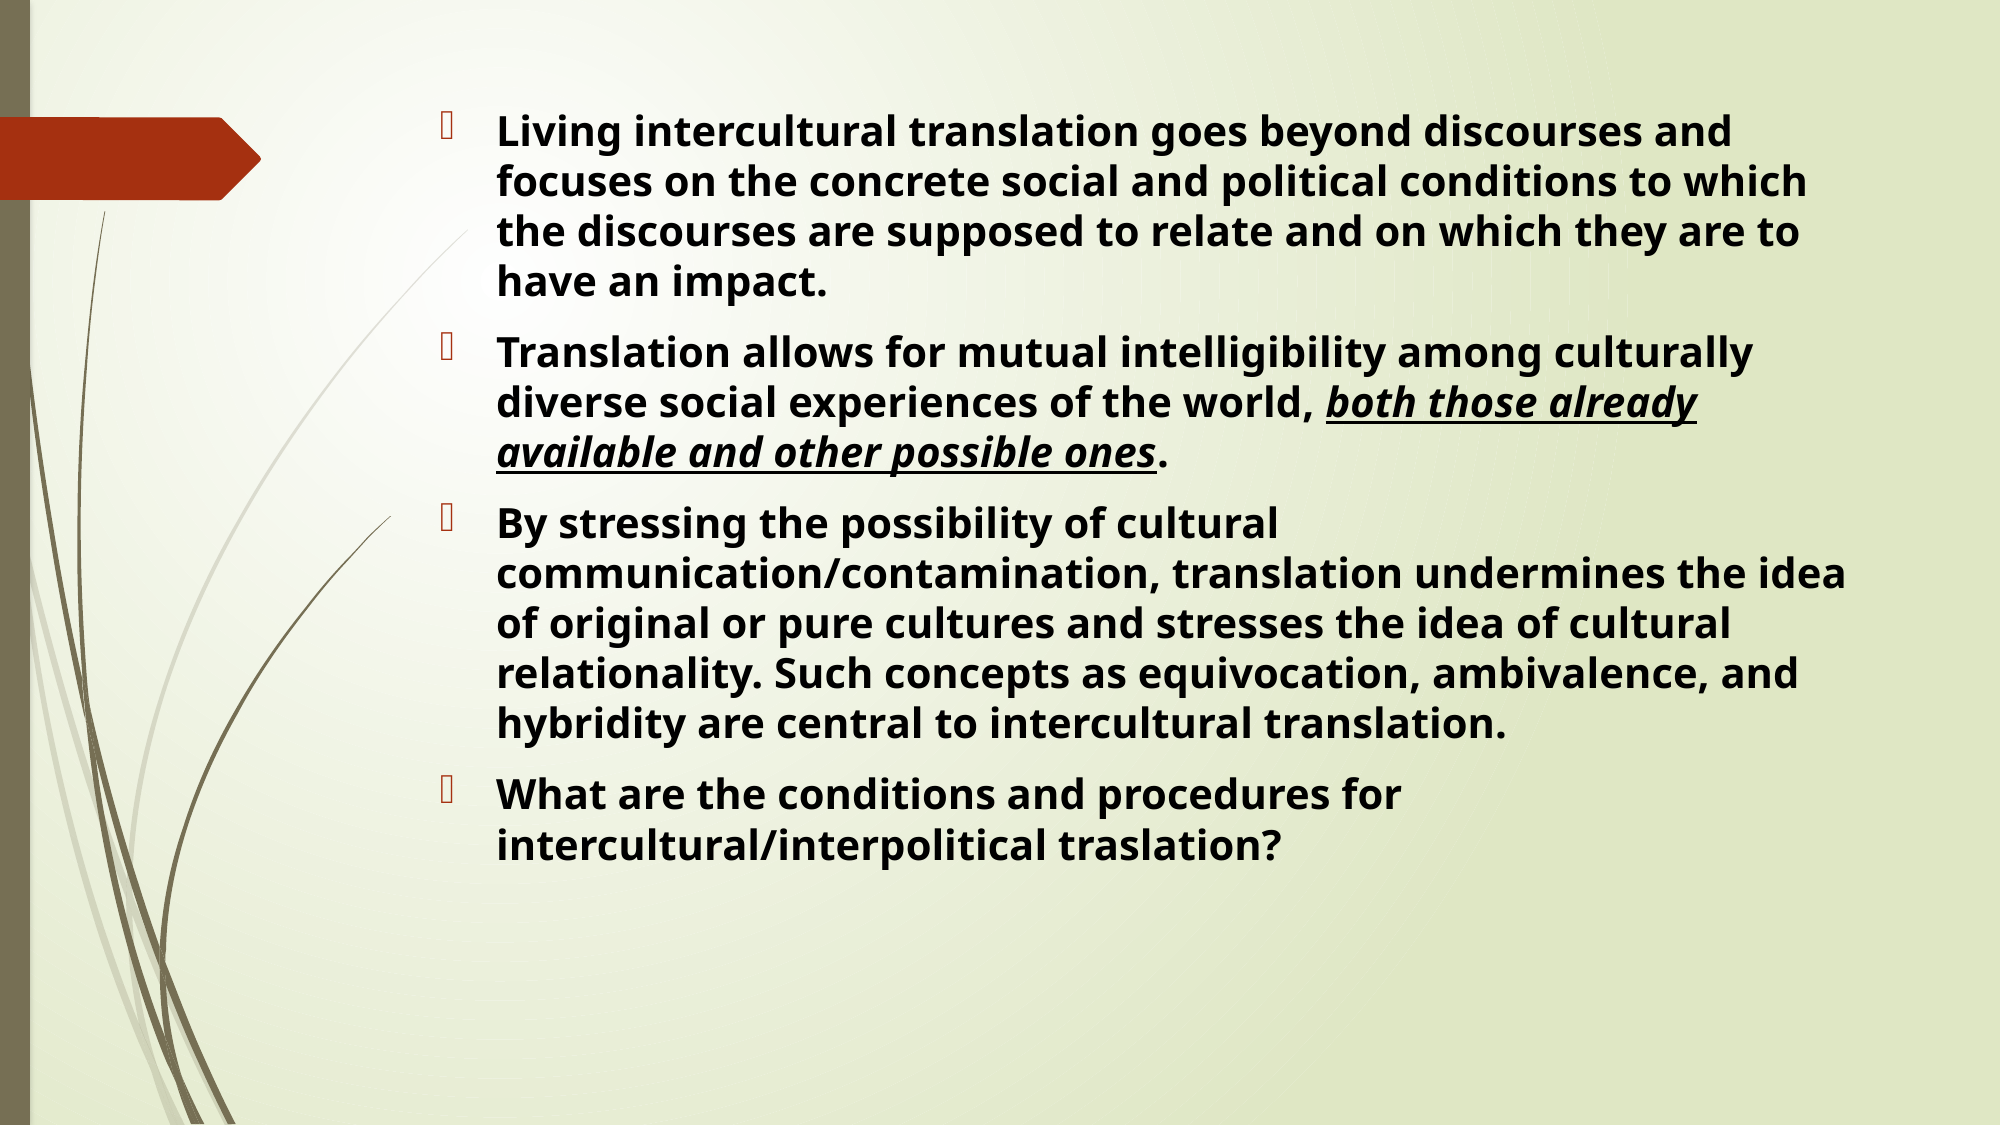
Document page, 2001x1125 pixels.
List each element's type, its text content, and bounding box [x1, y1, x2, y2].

list Living intercultural translation goes beyond discourses and focuses on the concrete social and political conditions to which the discourses are supposed to relate and on which they are to have an impact. Translation allows for mutual intelligibility among culturally diverse social experiences of the world, both those already available and other possible ones. By stressing the possibility of cultural communication/contamination, translation undermines the idea of original or pure cultures and stresses the idea of cultural relationality. Such concepts as equivocation, ambivalence, and hybridity are central to intercultural translation. What are the conditions and procedures for intercultural/interpolitical traslation? [424, 97, 1888, 970]
